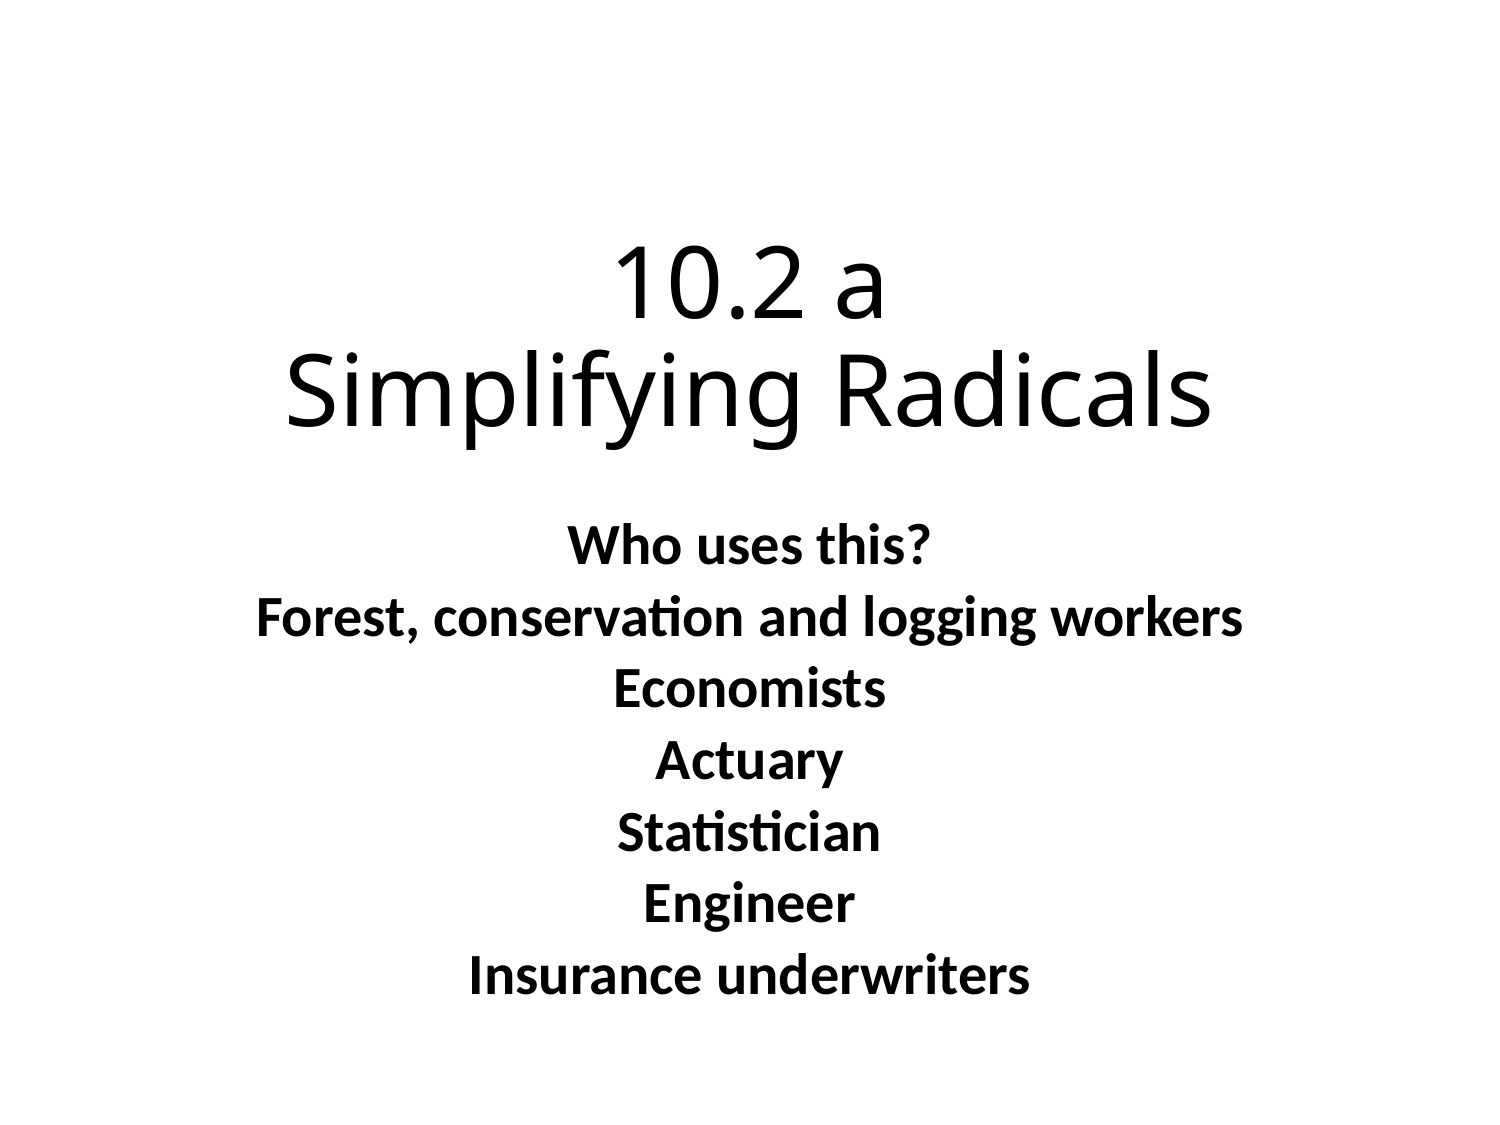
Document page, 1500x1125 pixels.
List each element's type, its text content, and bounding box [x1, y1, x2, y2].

subtitle Who uses this? Forest, conservation and logging workers Economists Actuary Statistician Engineer Insurance underwriters [187, 512, 1313, 785]
title 10.2 a Simplifying Radicals [187, 184, 1313, 512]
